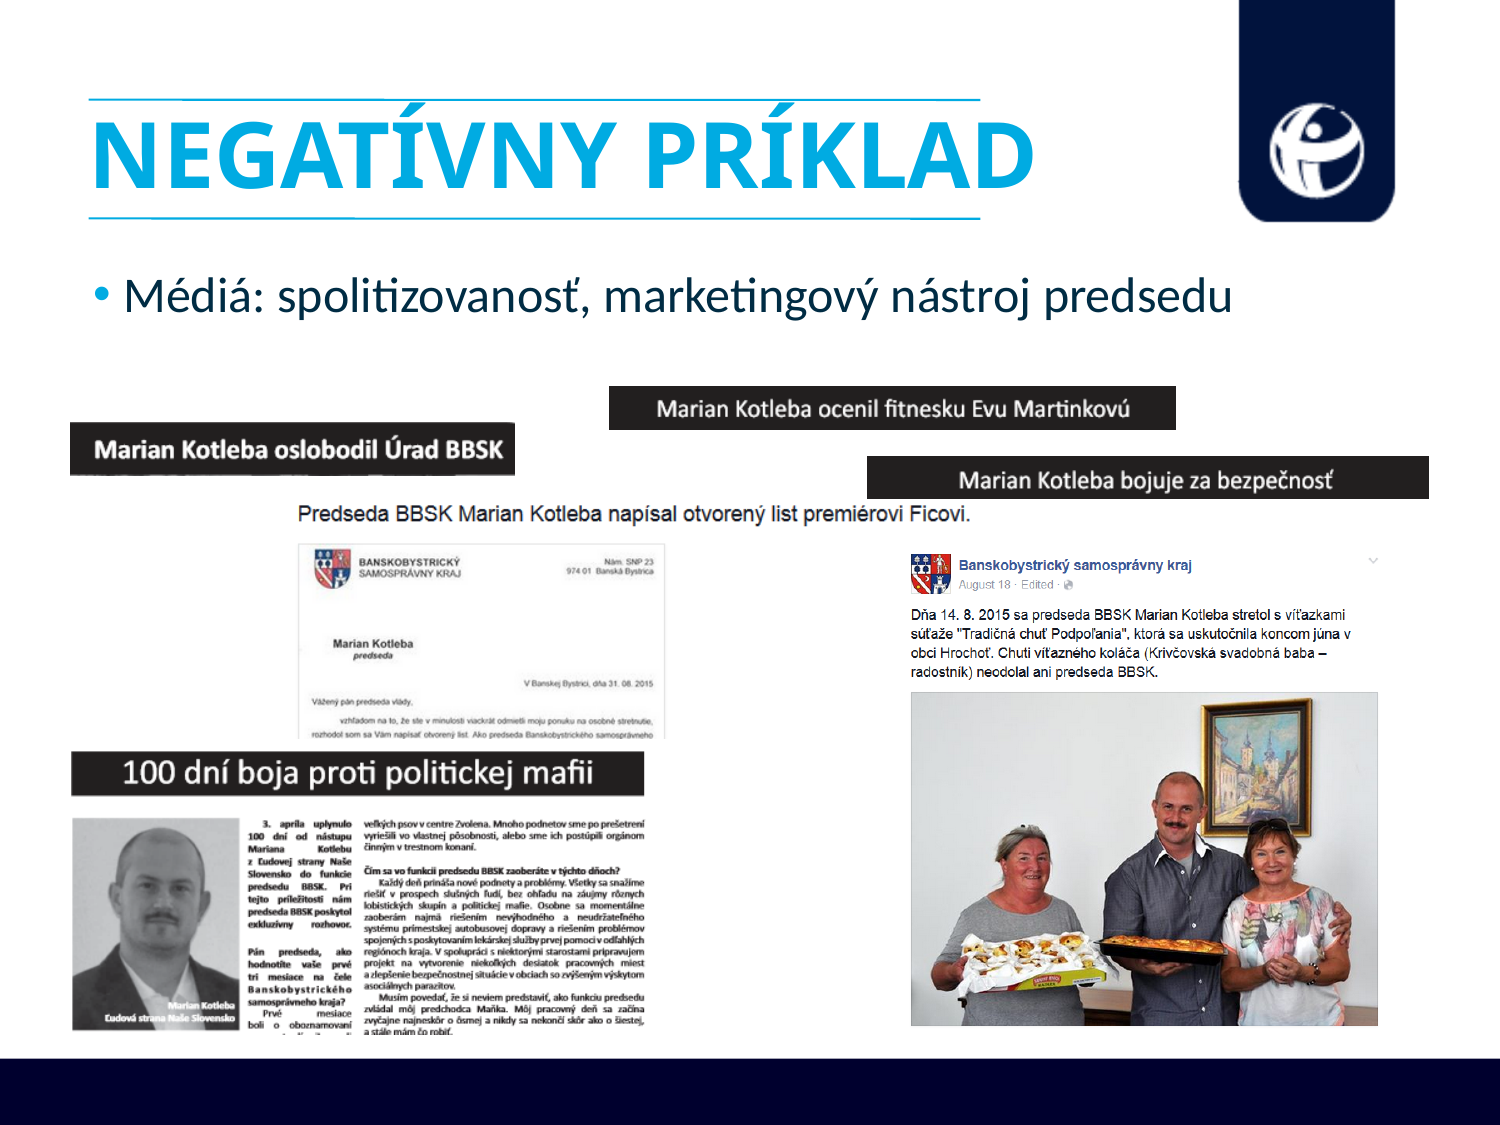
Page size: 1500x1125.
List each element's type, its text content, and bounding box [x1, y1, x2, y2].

picture [70, 421, 515, 476]
picture [70, 749, 648, 1035]
picture [609, 386, 1176, 430]
picture [867, 456, 1429, 499]
title NEGATÍVNY PRÍKLAD [88, 93, 1129, 225]
picture [292, 503, 1383, 1029]
picture [1187, 0, 1471, 250]
list Médiá: spolitizovanosť, marketingový nástroj predsedu [93, 269, 1411, 913]
